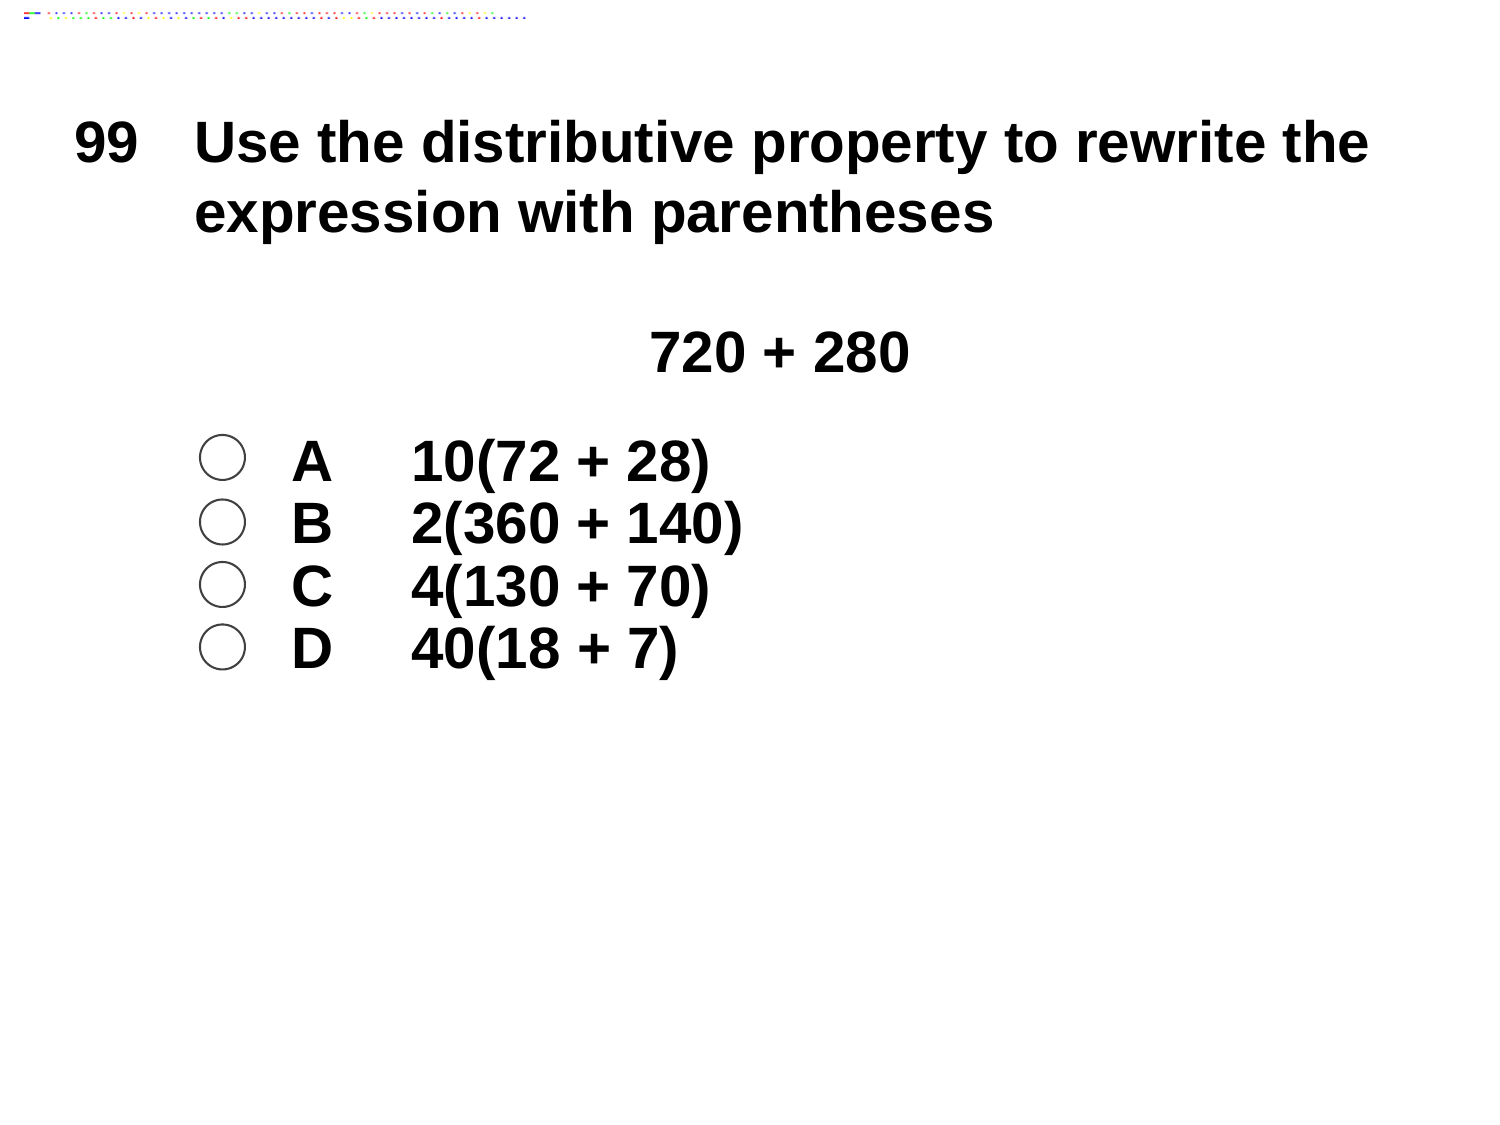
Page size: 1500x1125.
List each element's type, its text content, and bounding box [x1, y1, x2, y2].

text_box A [279, 416, 399, 479]
text_box 40(18 + 7) [399, 604, 814, 687]
text_box Use the distributive property to rewrite the expression with parentheses 720 + 280 [182, 98, 1449, 391]
text_box [197, 497, 248, 547]
picture [24, 11, 535, 20]
text_box 10(72 + 28) [399, 416, 833, 479]
text_box B [279, 479, 399, 542]
text_box 99 [62, 98, 182, 181]
text_box [197, 432, 248, 483]
text_box 4(130 + 70) [399, 542, 837, 625]
text_box [197, 559, 248, 610]
text_box C [279, 542, 399, 604]
text_box D [279, 604, 399, 687]
text_box 2(360 + 140) [399, 479, 863, 562]
text_box [197, 622, 248, 672]
